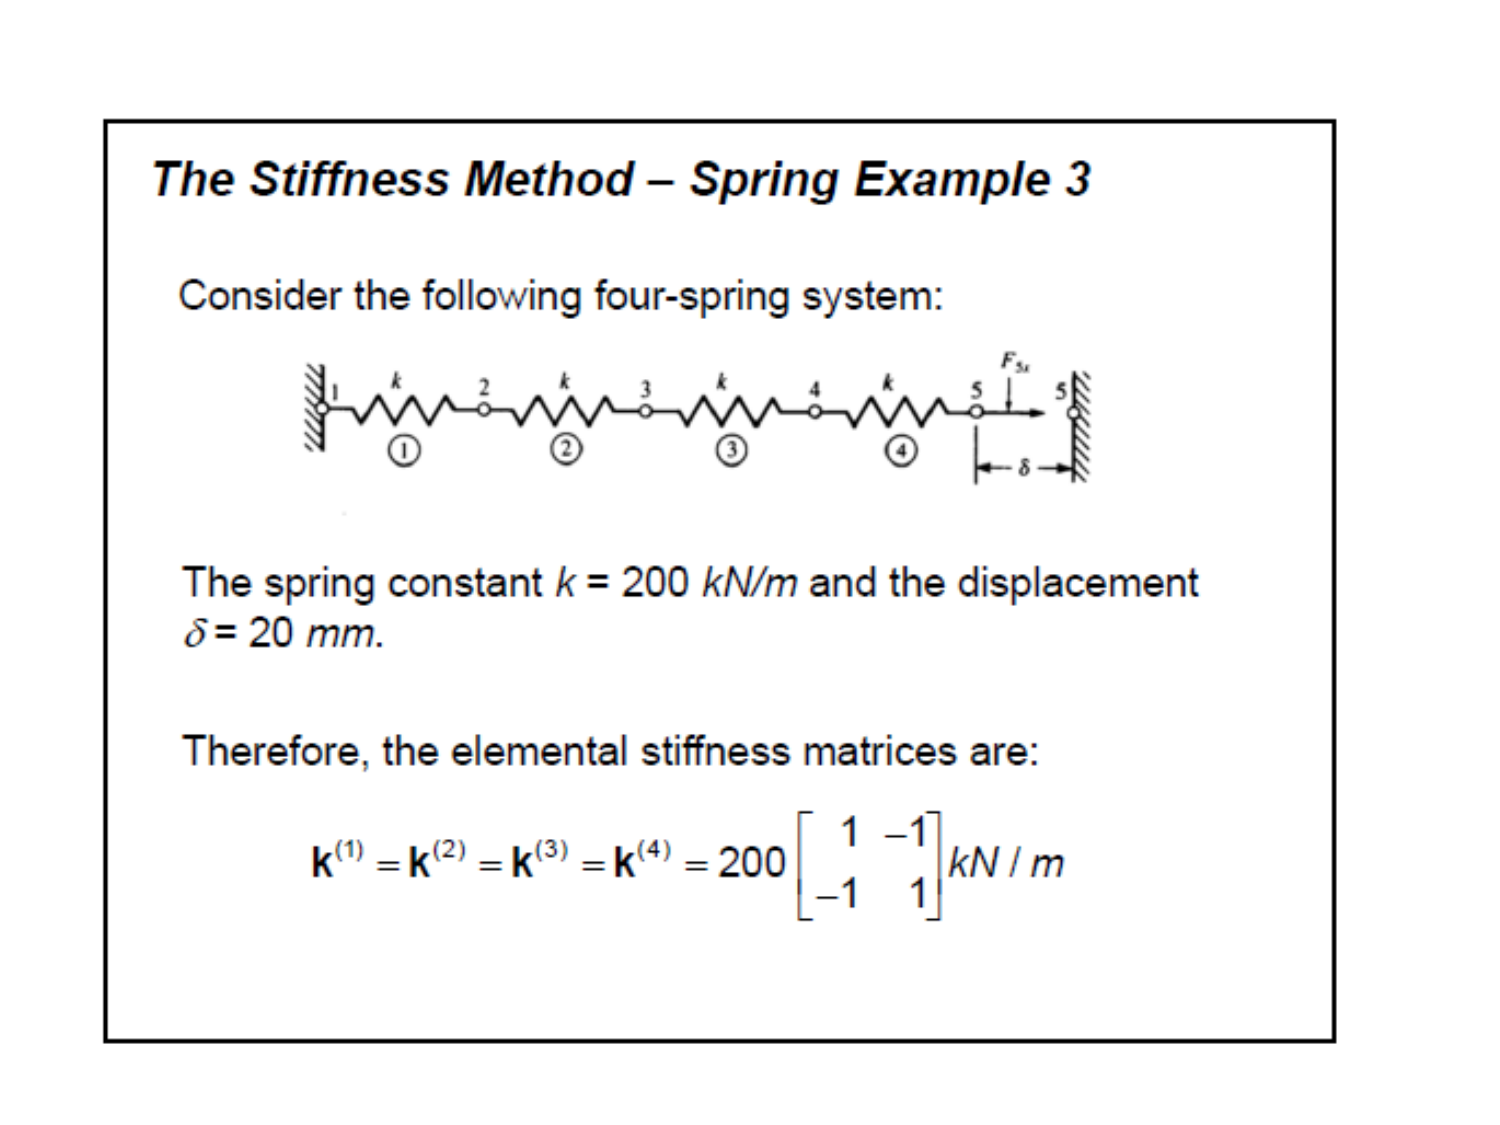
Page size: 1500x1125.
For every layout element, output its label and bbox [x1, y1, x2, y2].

picture [81, 89, 1407, 1125]
